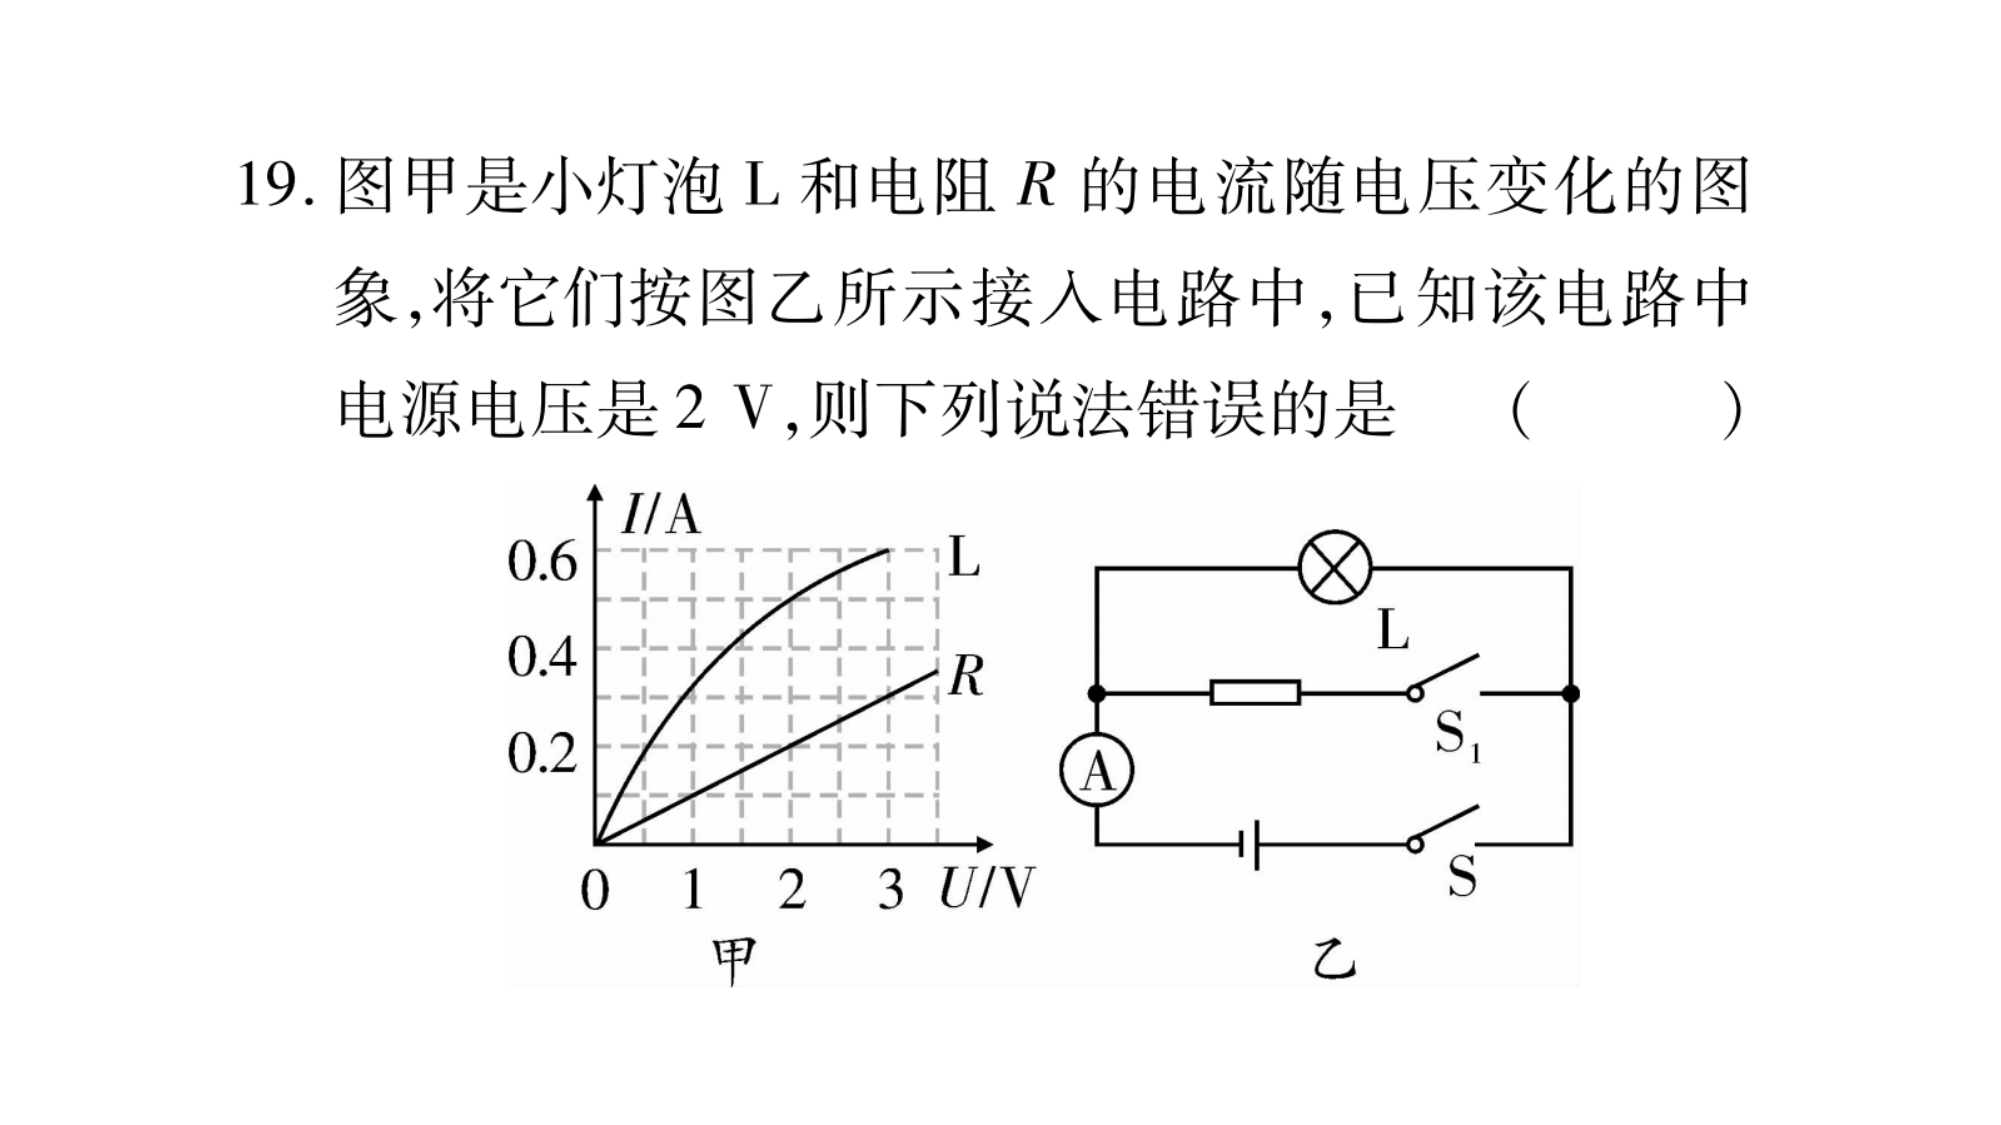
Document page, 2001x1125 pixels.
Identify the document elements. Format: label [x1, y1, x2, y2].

picture [231, 135, 1769, 990]
